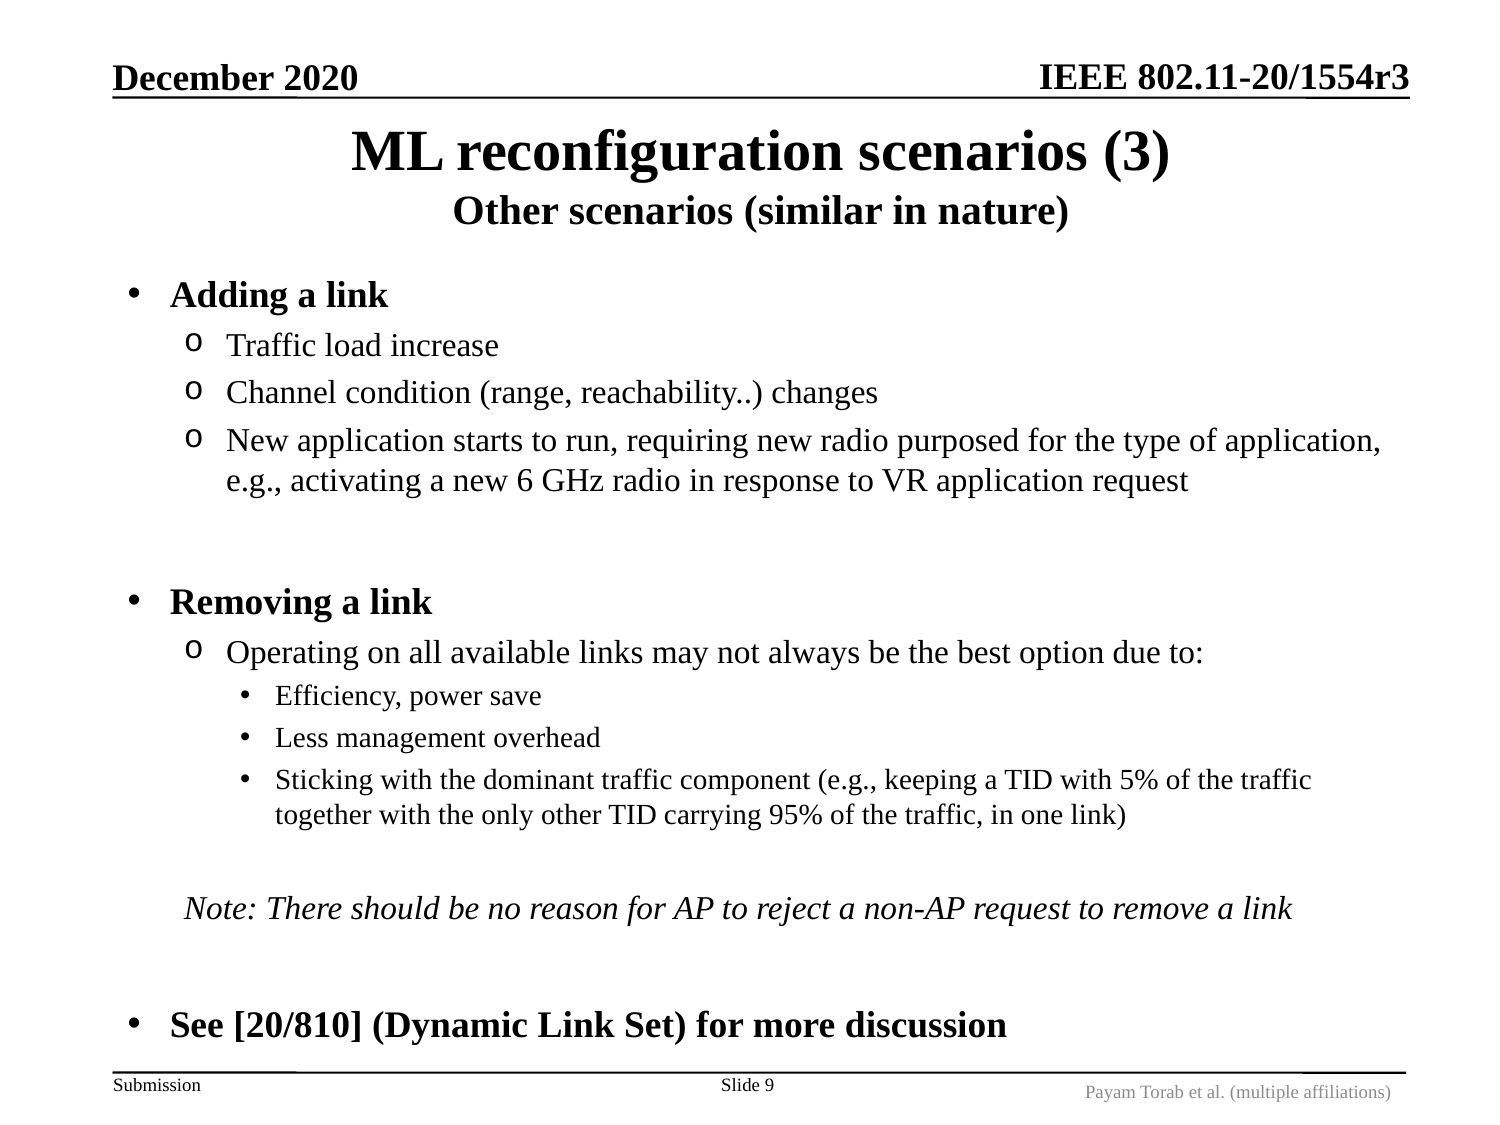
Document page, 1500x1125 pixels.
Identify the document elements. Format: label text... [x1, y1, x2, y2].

slide_number Slide 9 [702, 1072, 793, 1111]
footer Payam Torab et al. (multiple affiliations) [877, 1072, 1407, 1110]
title ML reconfiguration scenarios (3) Other scenarios (similar in nature) [112, 97, 1411, 248]
list Adding a link Traffic load increase Channel condition (range, reachability..) changes New application starts to run, requiring new radio purposed for the type of application, e.g., activating a new 6 GHz radio in response to VR application request Removing a link Operating on all available links may not always be the best option due to: Efficiency, power save Less management overhead Sticking with the dominant traffic component (e.g., keeping a TID with 5% of the traffic together with the only other TID carrying 95% of the traffic, in one link) Note: There should be no reason for AP to reject a non-AP request to remove a link See [20/810] (Dynamic Link Set) for more discussion [112, 262, 1411, 1073]
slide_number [112, 52, 563, 90]
